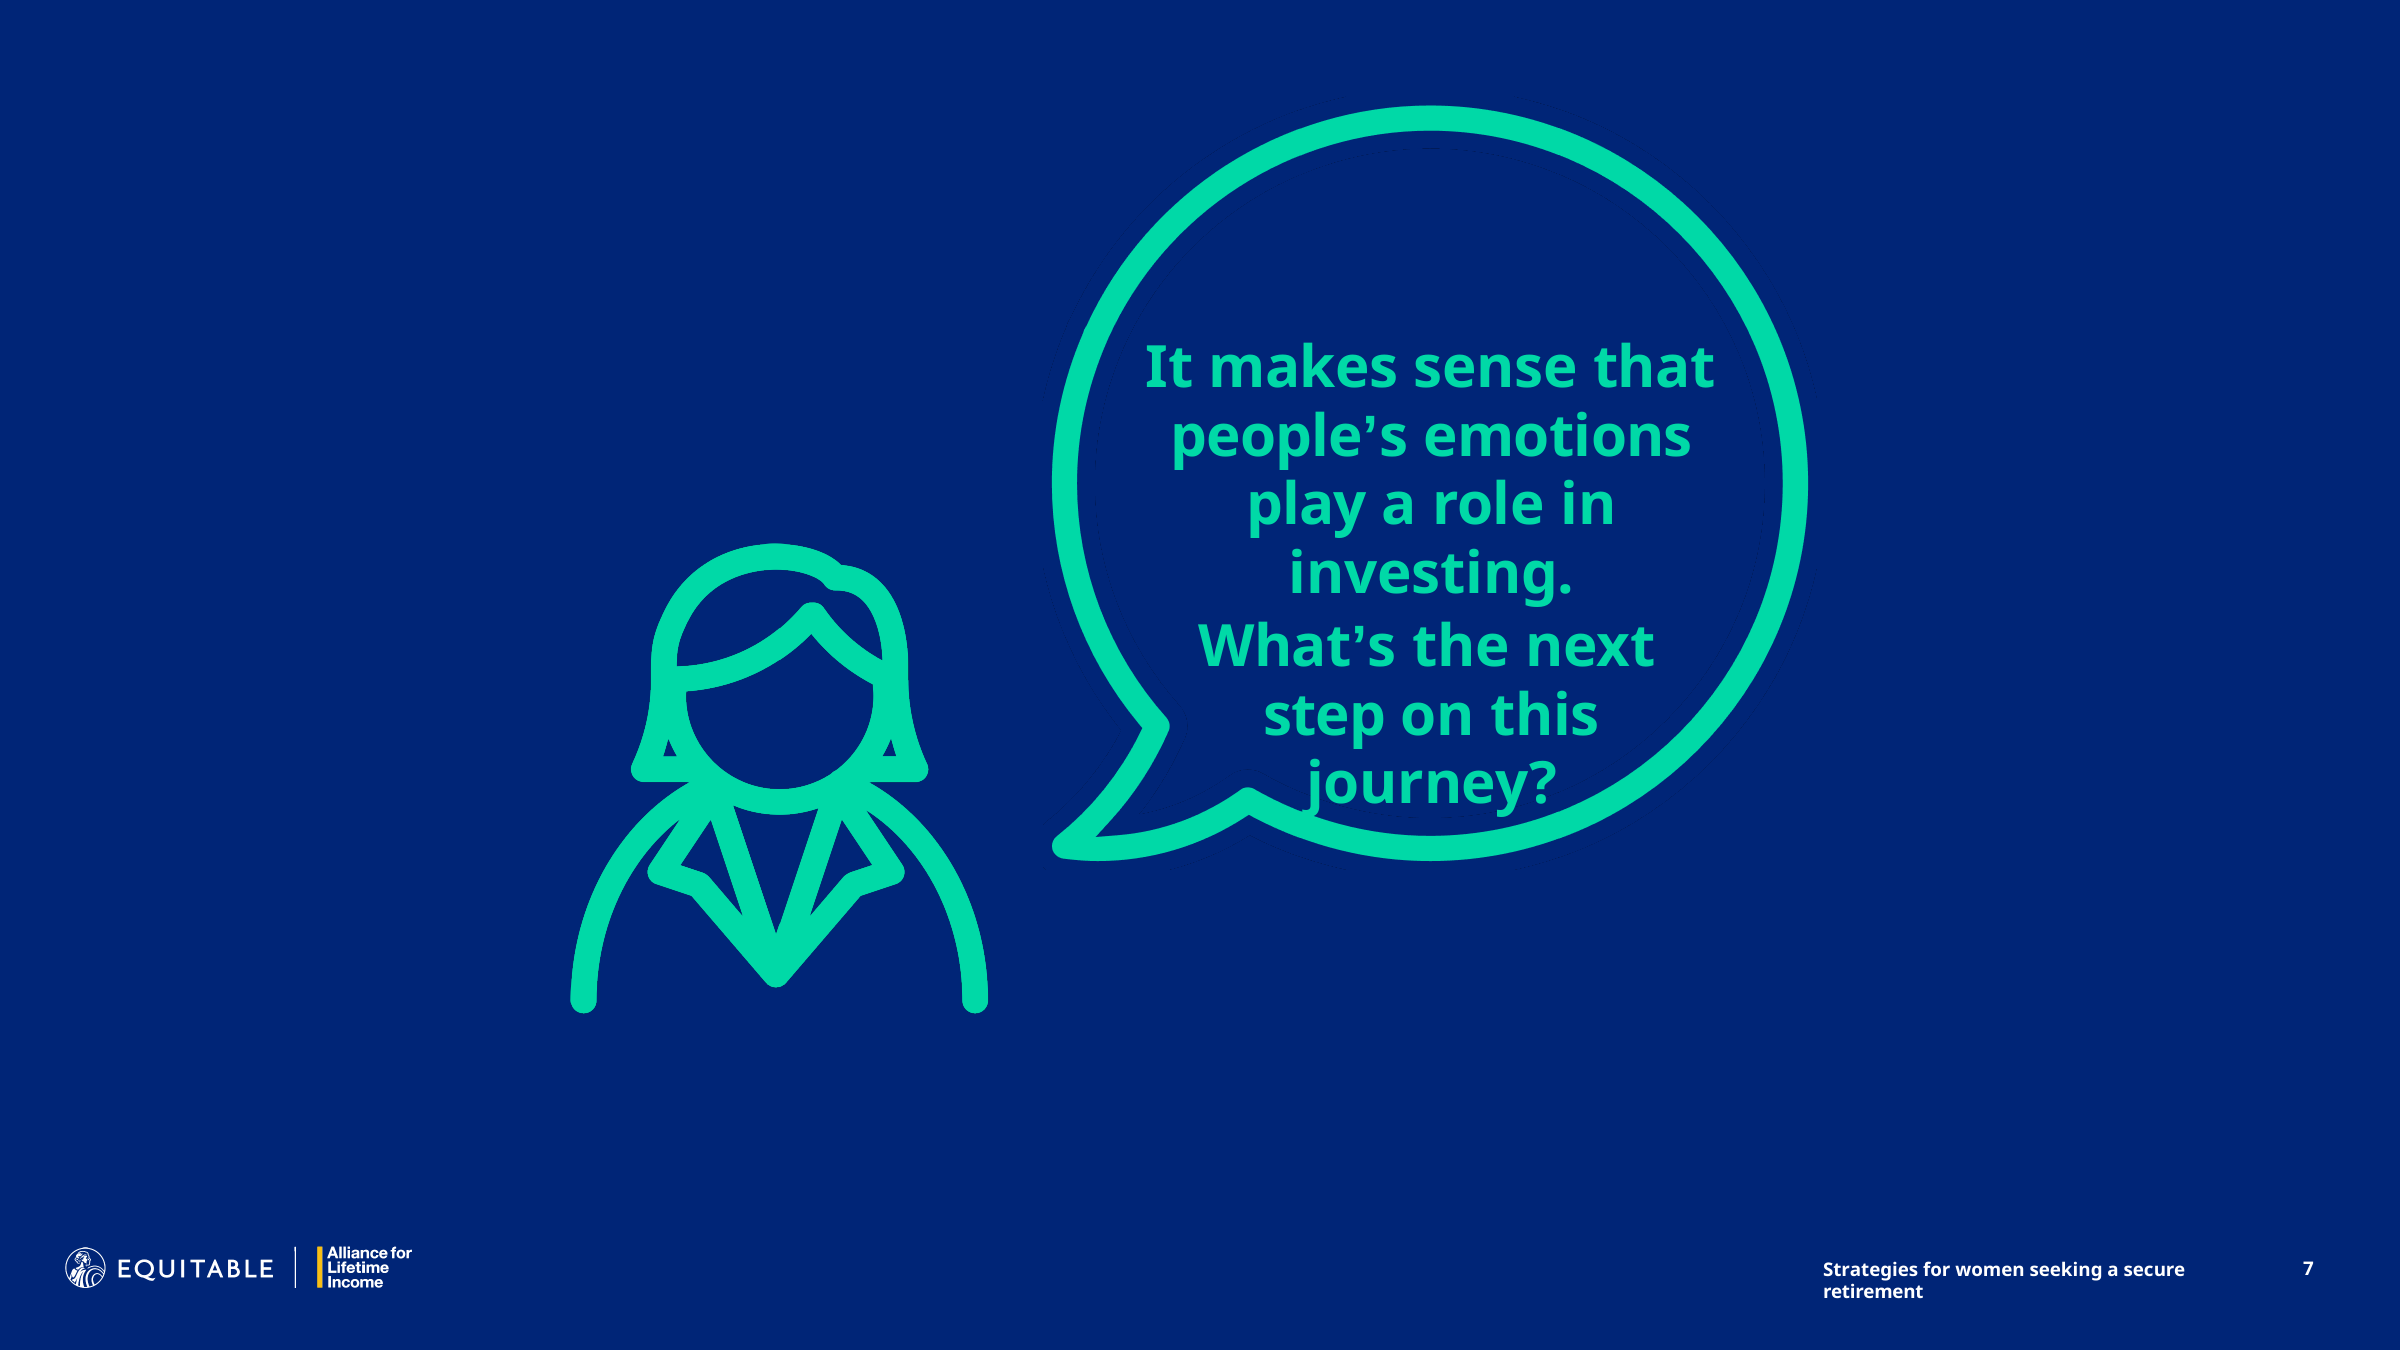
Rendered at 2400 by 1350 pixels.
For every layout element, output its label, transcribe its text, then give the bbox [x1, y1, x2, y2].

picture [1042, 96, 1817, 871]
slide_number 7 [2296, 1252, 2333, 1350]
picture [570, 543, 989, 1015]
picture [317, 1246, 412, 1289]
picture [64, 1247, 274, 1289]
footer Strategies for women seeking a secure retirement [1821, 1254, 2265, 1350]
